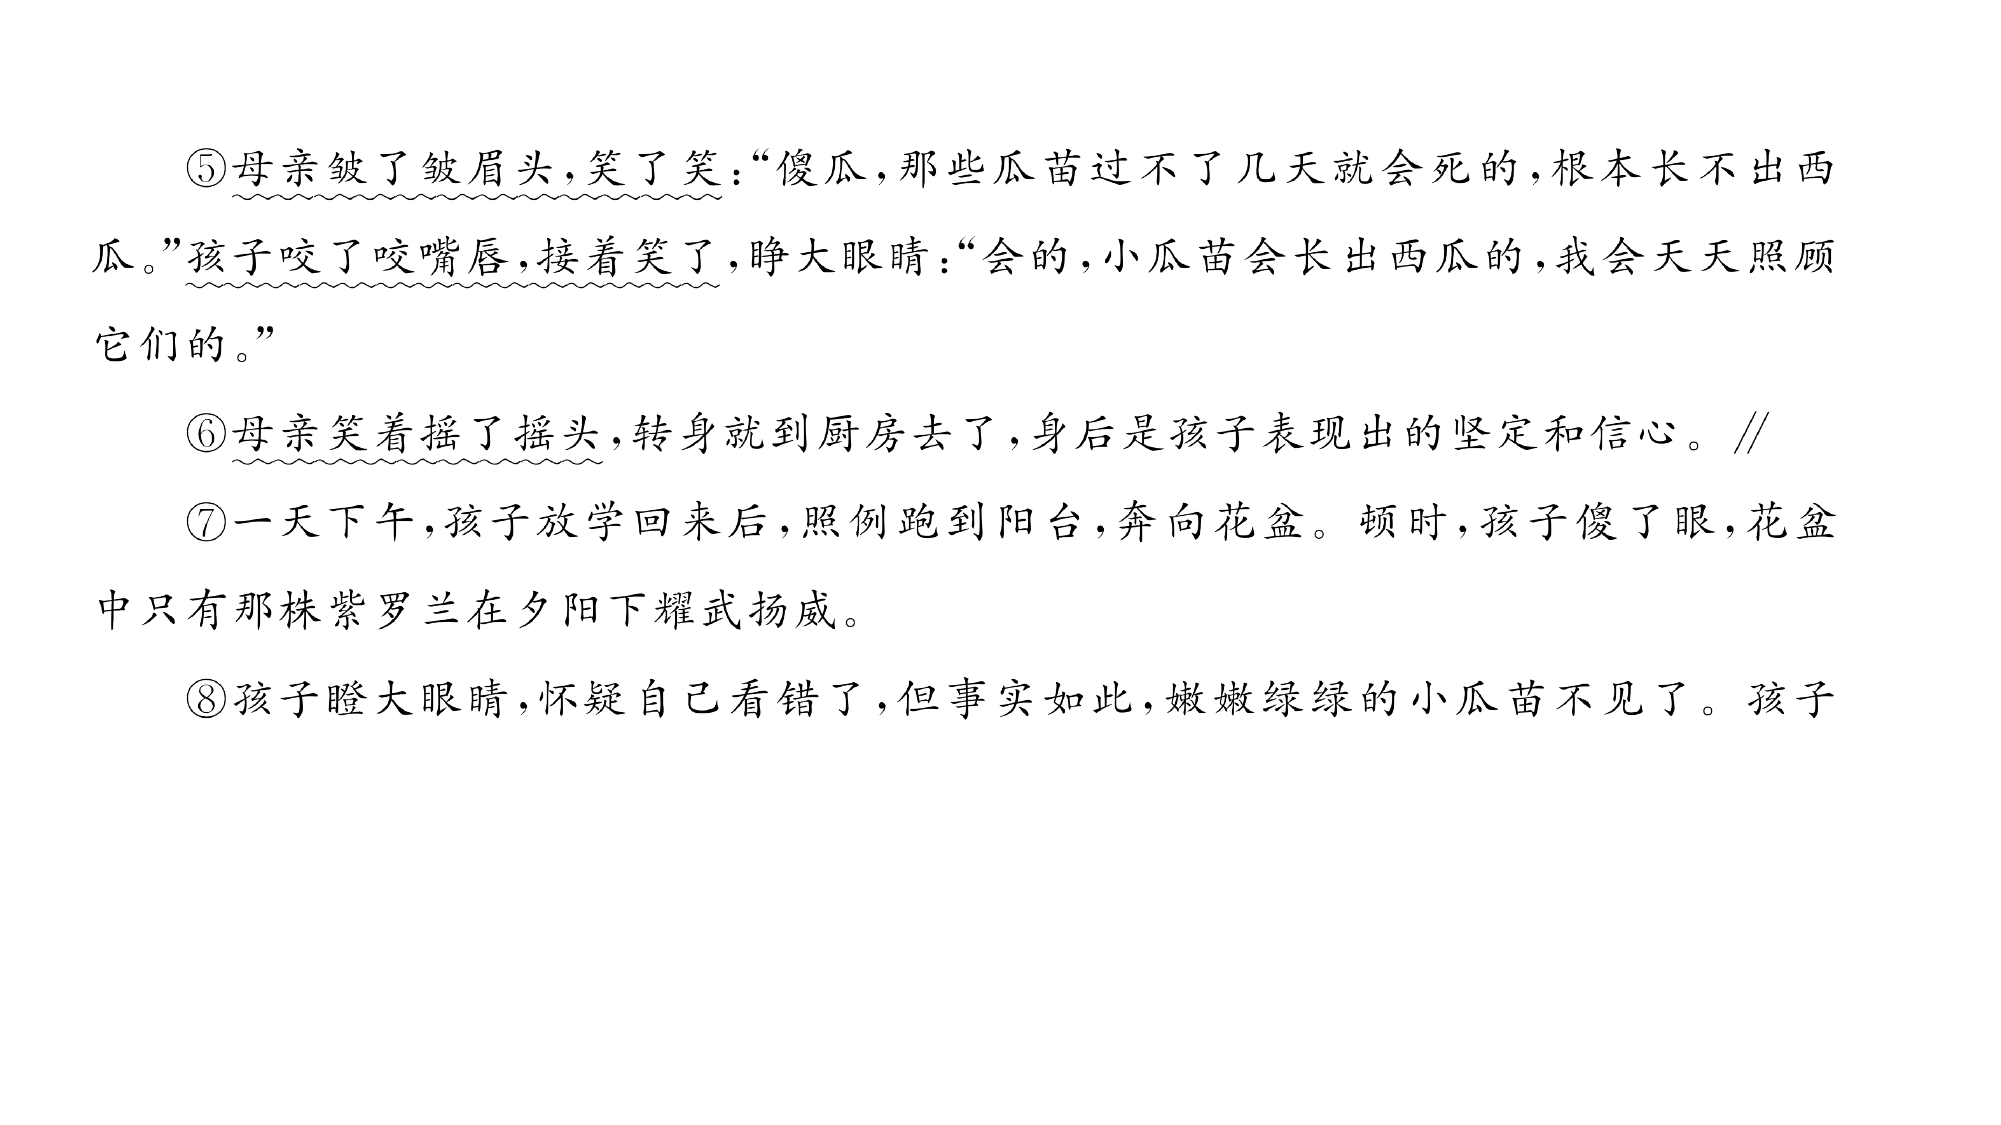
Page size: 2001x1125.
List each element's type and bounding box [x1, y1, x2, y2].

picture [88, 118, 1979, 744]
